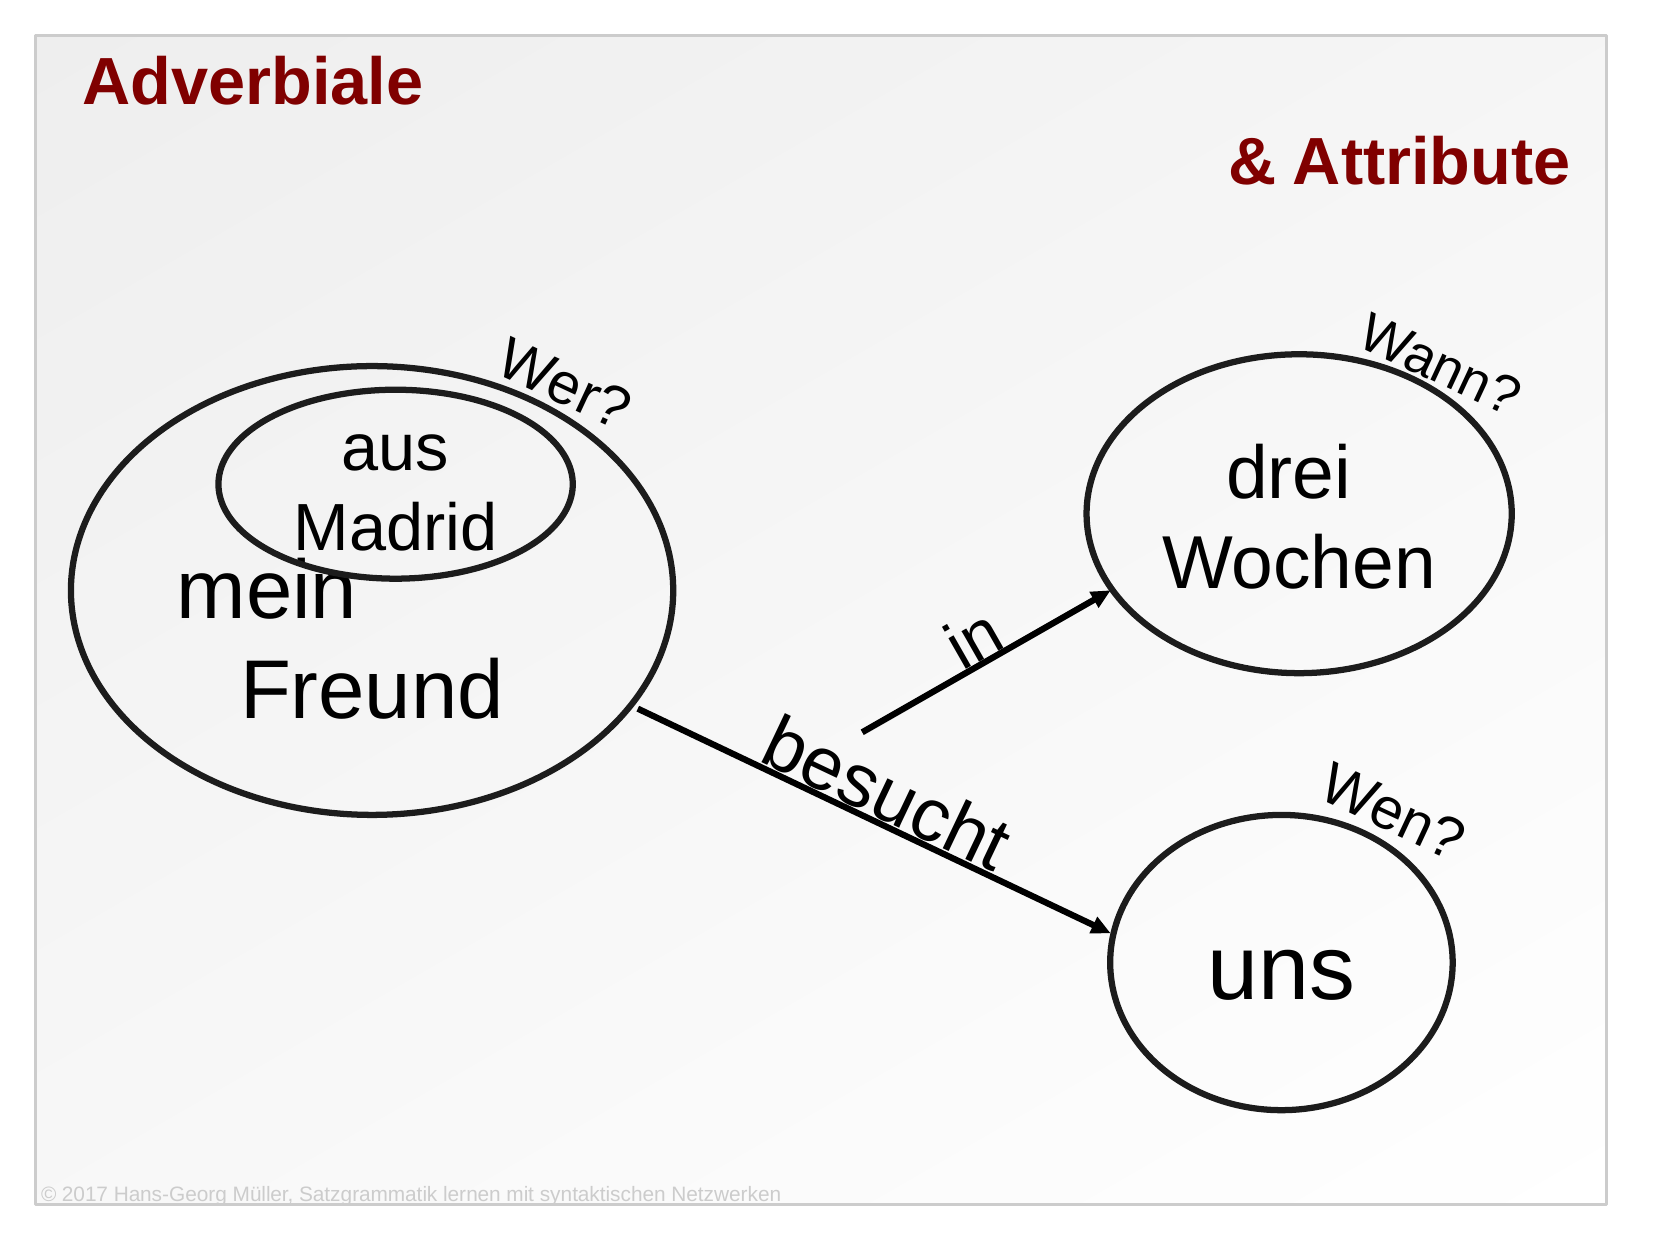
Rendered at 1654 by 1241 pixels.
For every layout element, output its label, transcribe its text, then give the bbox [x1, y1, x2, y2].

text_box besucht [637, 708, 1111, 934]
text_box aus Madrid [218, 389, 573, 579]
text_box uns [1110, 814, 1453, 1111]
text_box Wen? [1296, 732, 1518, 892]
text_box Wann? [1334, 283, 1579, 454]
text_box in [862, 590, 1111, 733]
text_box Adverbiale & Attribute [82, 43, 1571, 193]
text_box Wer? [472, 306, 677, 463]
text_box mein Freund [70, 366, 674, 815]
text_box drei Wochen [1086, 354, 1512, 674]
